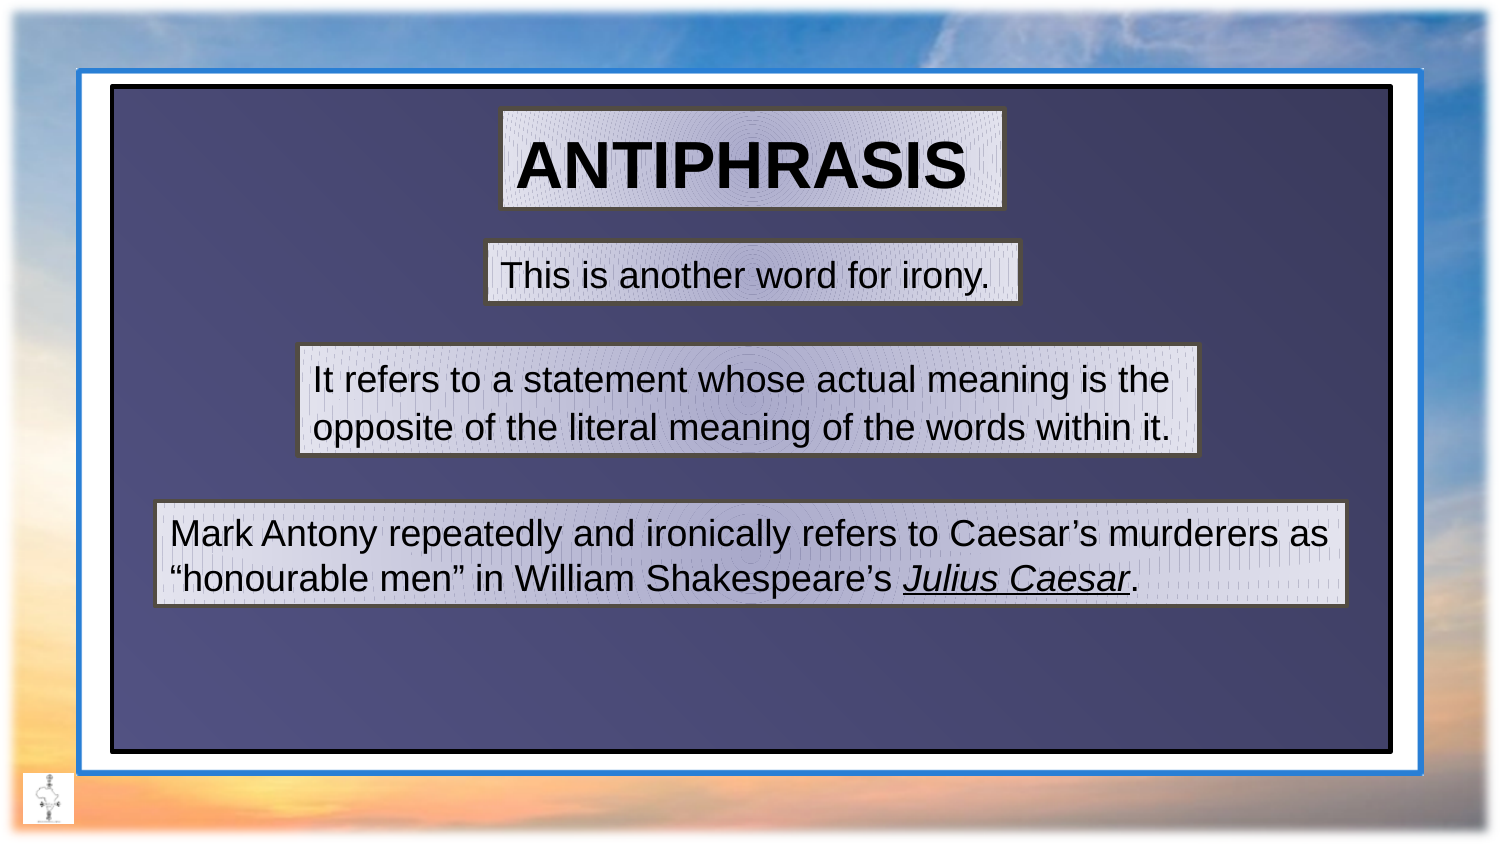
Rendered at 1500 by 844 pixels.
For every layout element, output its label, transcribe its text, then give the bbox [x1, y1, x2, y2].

text_box ANTIPHRASIS [500, 108, 1005, 209]
text_box This is another word for irony. [485, 240, 1021, 304]
text_box Mark Antony repeatedly and ironically refers to Caesar’s murderers as “honourable men” in William Shakespeare’s Julius Caesar. [154, 501, 1347, 607]
text_box It refers to a statement whose actual meaning is the opposite of the literal meaning of the words within it. [297, 343, 1200, 456]
text_box [111, 86, 1391, 752]
picture [0, 0, 1500, 844]
